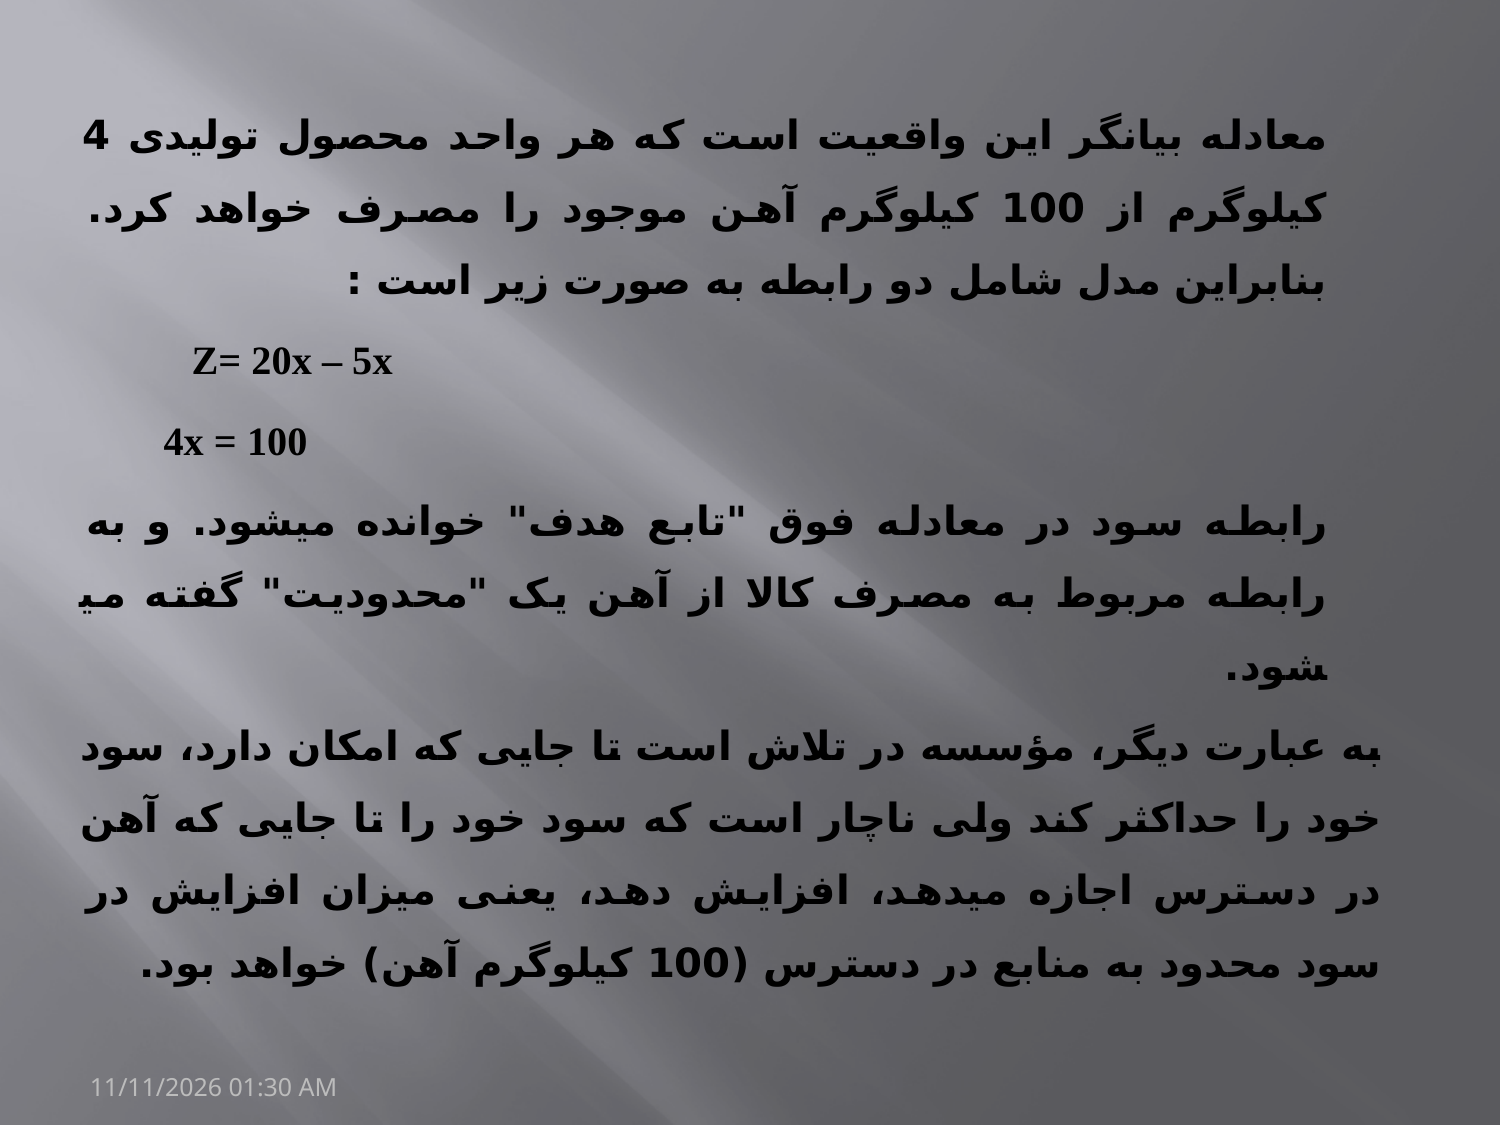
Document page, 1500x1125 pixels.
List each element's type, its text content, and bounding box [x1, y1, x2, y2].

slide_number 20/مارس/1 [75, 1052, 425, 1113]
list معادله بیانگر این واقعیت است که هر واحد محصول تولیدی 4 کیلوگرم از 100 کیلوگرم آهن موجود را مصرف خواهد کرد. بنابراین مدل شامل دو رابطه به صورت زیر است : Z= 20x – 5x 4x = 100 رابطه سود در معادله فوق "تابع هدف" خوانده می­شود. و به رابطه مربوط به مصرف کالا از آهن یک "محدودیت" گفته می­شود. به عبارت دیگر، مؤسسه در تلاش است تا جایی که امکان دارد، سود خود را حداکثر کند ولی ناچار است که سود خود را تا جایی که آهن در دسترس اجازه می­دهد، افزایش دهد، یعنی میزان افزایش در سود محدود به منابع در دسترس (100 کیلوگرم آهن) خواهد بود. [64, 78, 1415, 1071]
